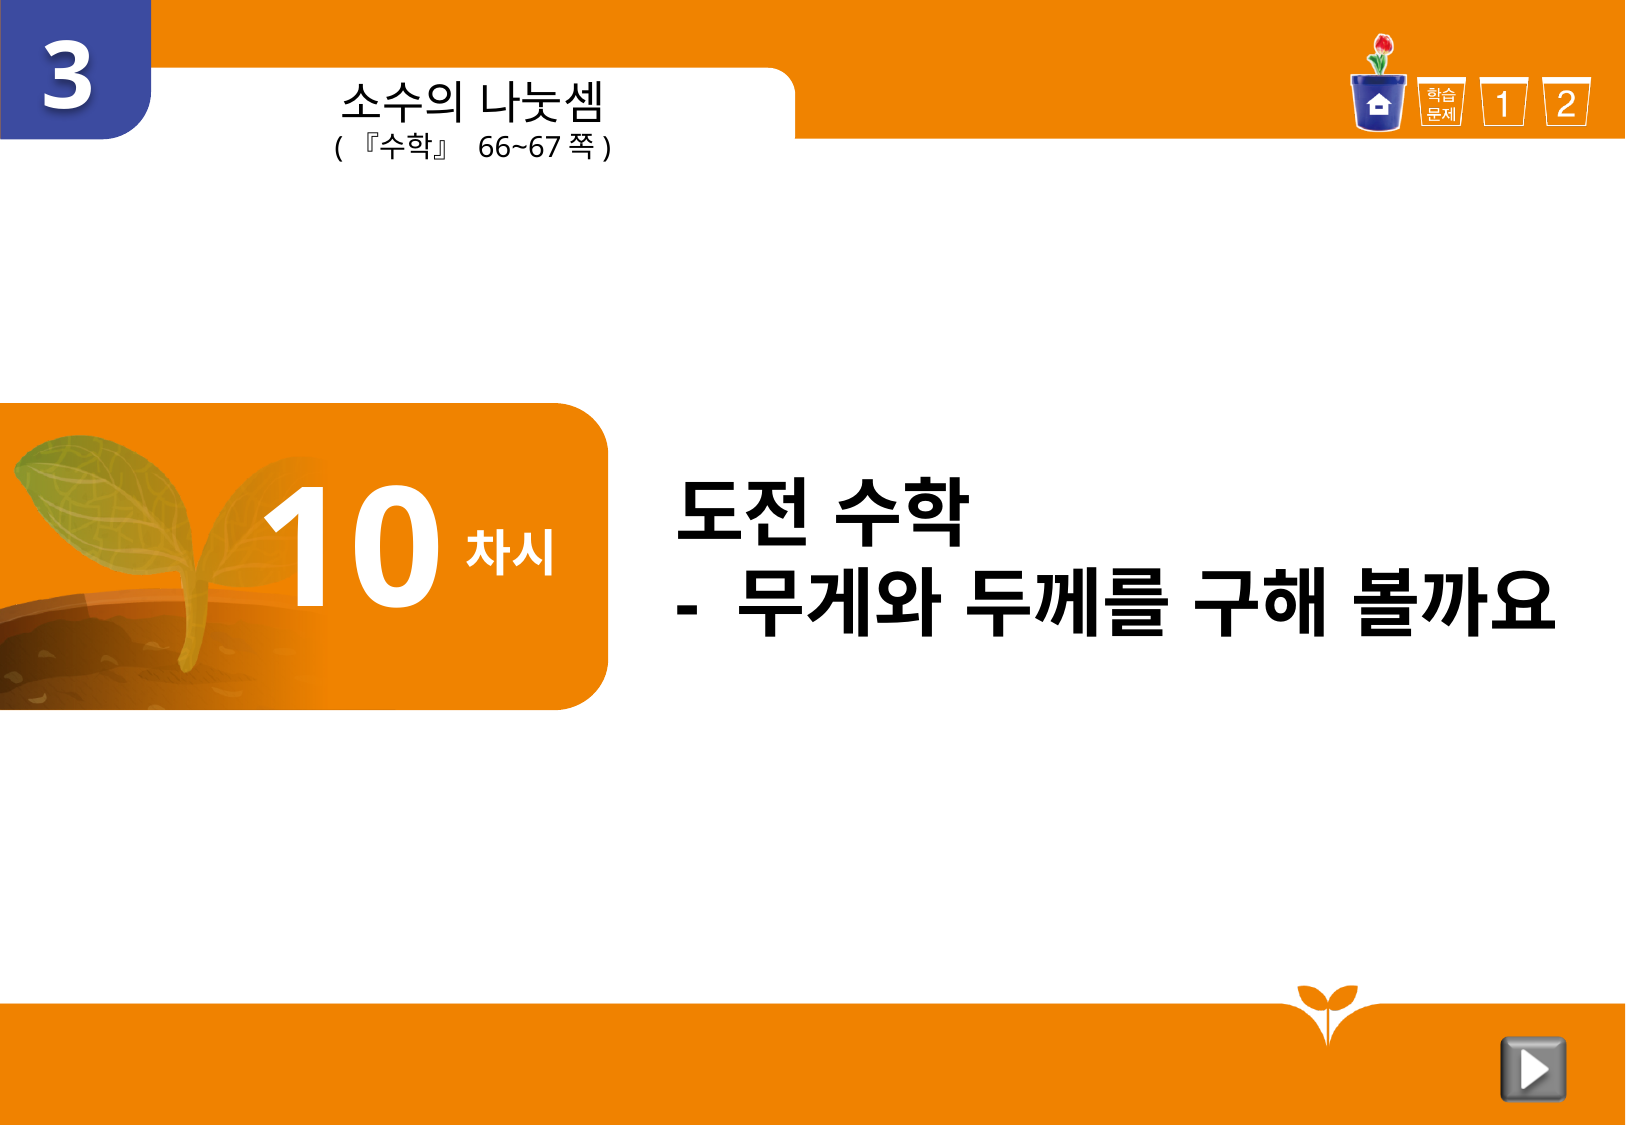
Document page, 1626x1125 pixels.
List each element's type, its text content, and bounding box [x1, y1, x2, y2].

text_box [239, 432, 586, 650]
picture [0, 435, 397, 723]
picture [0, 985, 1626, 1125]
text_box 도전 수학 - 무게와 두께를 구해 볼까요 [660, 458, 1625, 653]
text_box 3 [26, 6, 130, 135]
text_box 소수의 나눗셈 (『수학』 66~67쪽) [180, 66, 766, 172]
picture [1327, 1, 1625, 154]
